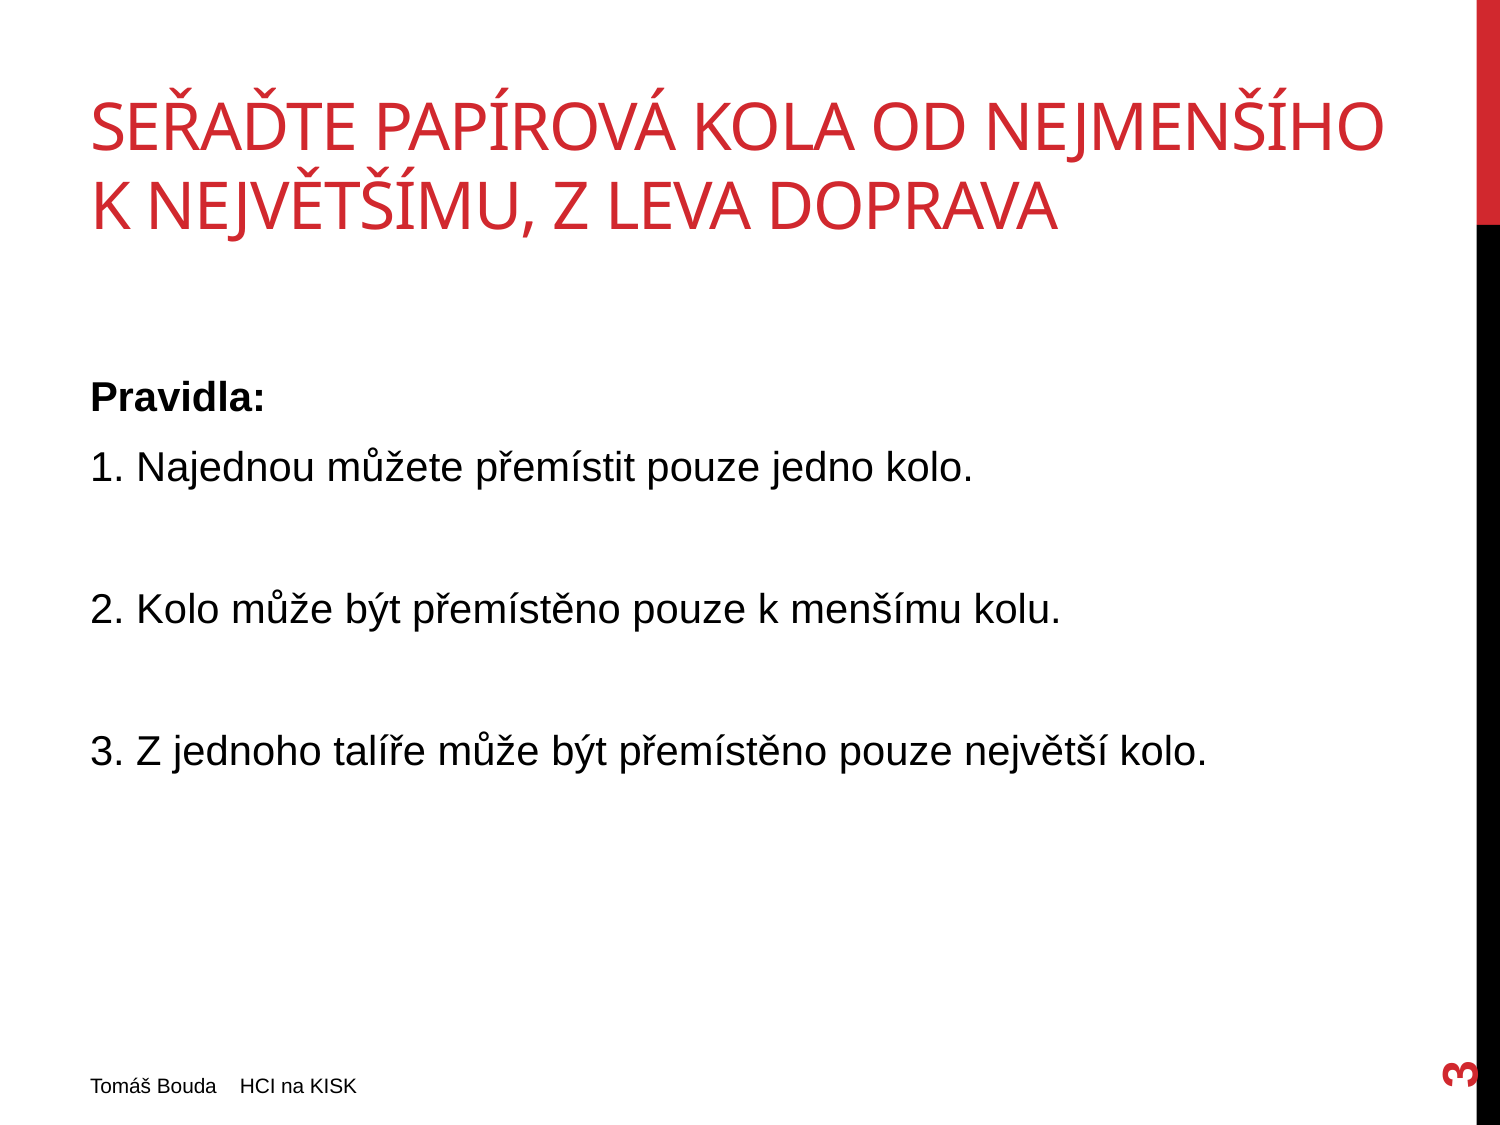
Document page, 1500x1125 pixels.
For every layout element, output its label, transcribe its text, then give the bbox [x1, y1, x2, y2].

slide_number 3 [1427, 887, 1488, 1104]
footer Tomáš Bouda HCI na KISK [75, 1065, 638, 1112]
title Seřaďte papírová kola od nejmenšího k největšímu, z leva doprava [75, 25, 1436, 250]
list Pravidla: 1. Najednou můžete přemístit pouze jedno kolo. 2. Kolo může být přemístěno pouze k menšímu kolu. 3. Z jednoho talíře může být přemístěno pouze největší kolo. [75, 361, 1325, 1005]
